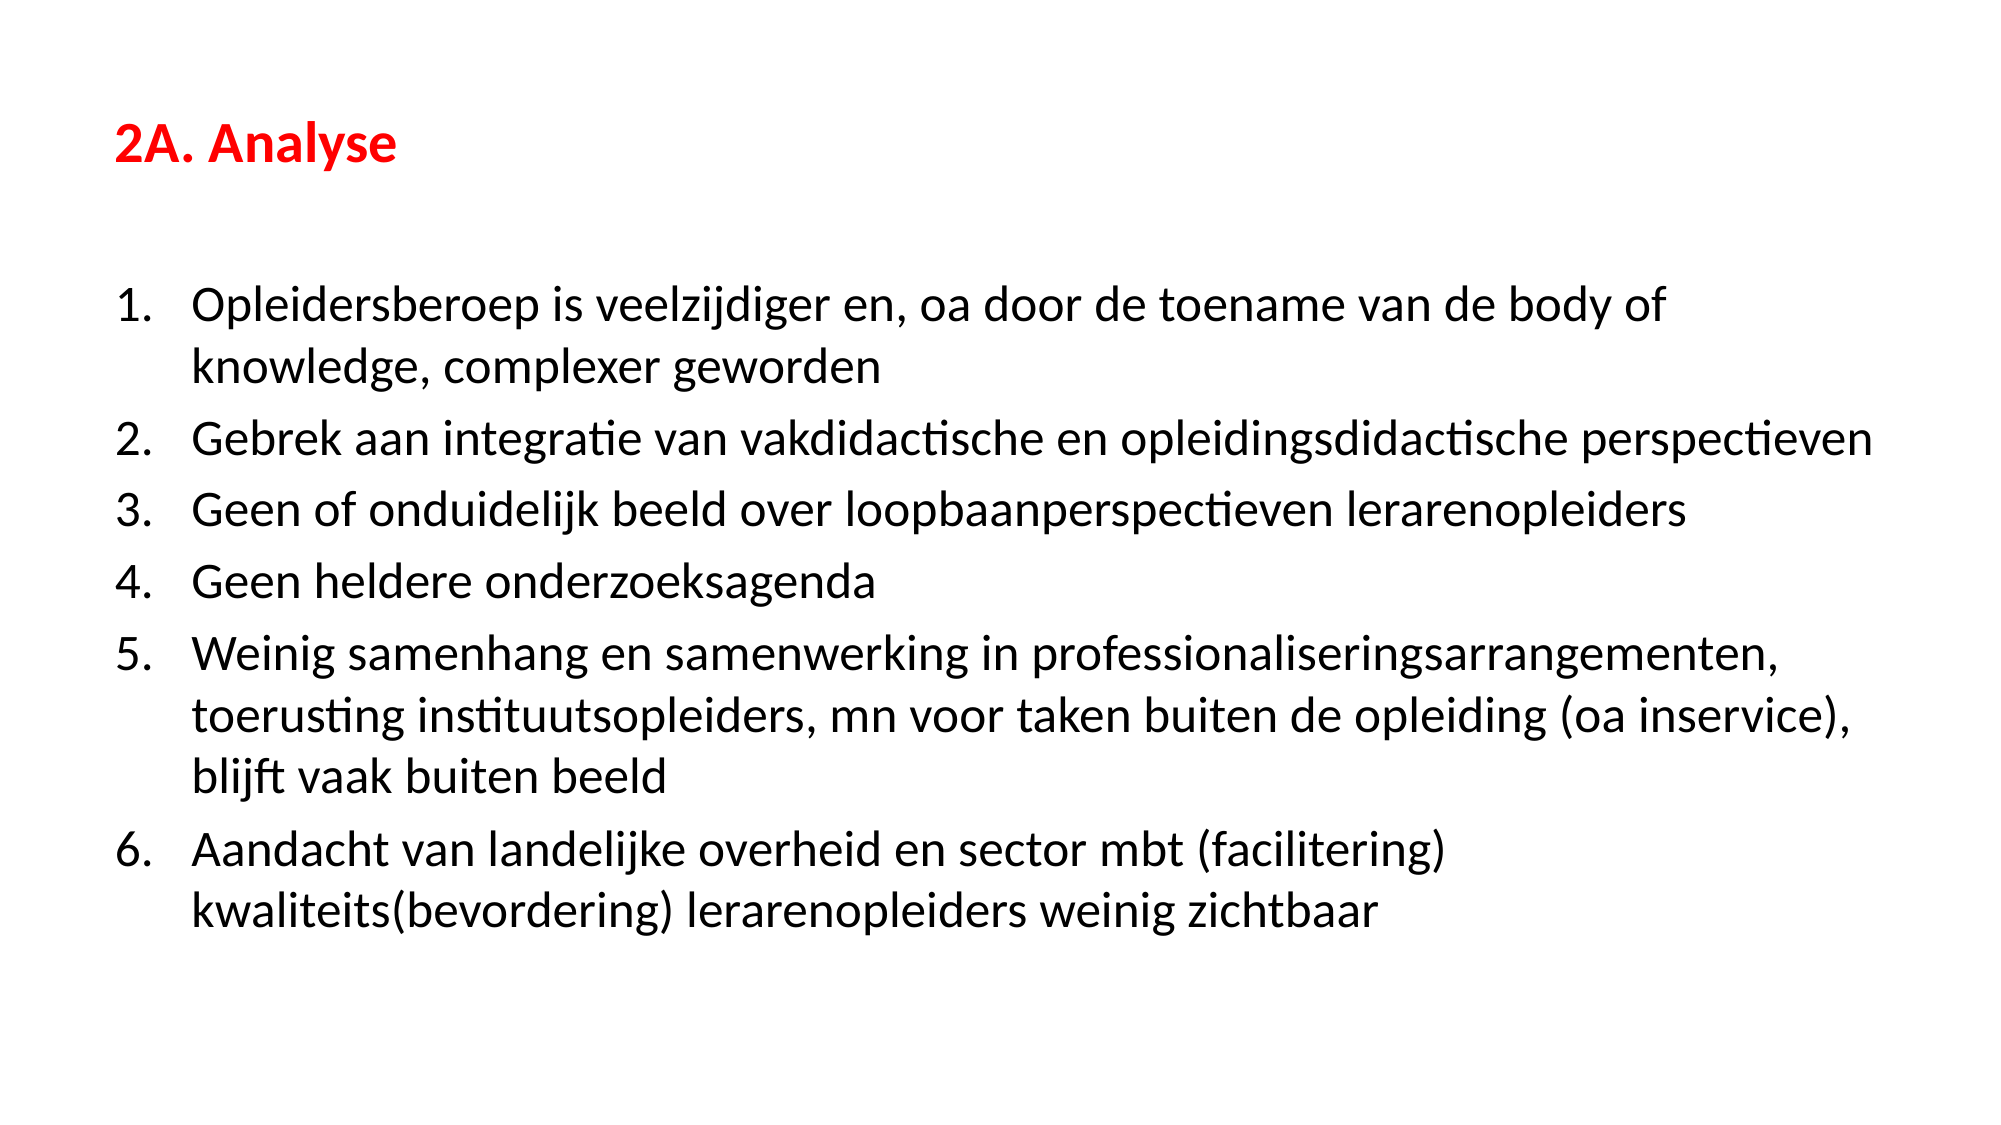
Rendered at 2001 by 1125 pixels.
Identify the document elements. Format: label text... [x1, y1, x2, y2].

list Opleidersberoep is veelzijdiger en, oa door de toename van de body of knowledge, complexer geworden Gebrek aan integratie van vakdidactische en opleidingsdidactische perspectieven Geen of onduidelijk beeld over loopbaanperspectieven lerarenopleiders Geen heldere onderzoeksagenda Weinig samenhang en samenwerking in professionaliseringsarrangementen, toerusting instituutsopleiders, mn voor taken buiten de opleiding (oa inservice), blijft vaak buiten beeld Aandacht van landelijke overheid en sector mbt (facilitering) kwaliteits(bevordering) lerarenopleiders weinig zichtbaar [99, 262, 1900, 1005]
title 2A. Analyse [99, 45, 1900, 233]
